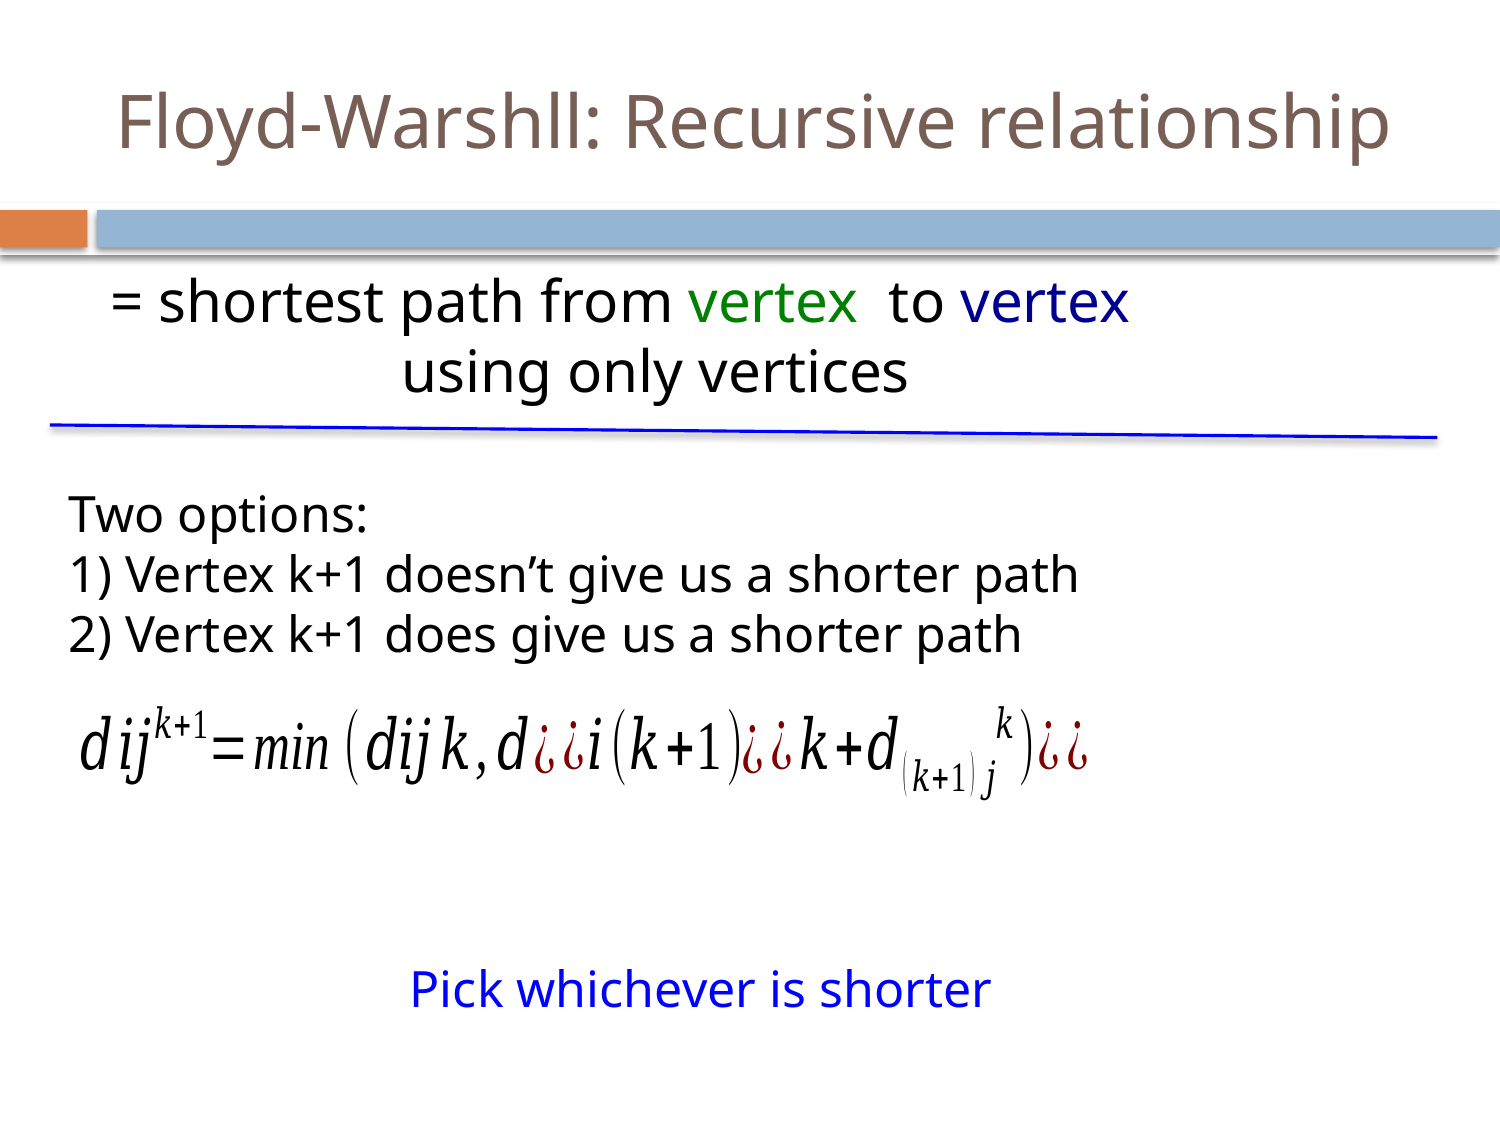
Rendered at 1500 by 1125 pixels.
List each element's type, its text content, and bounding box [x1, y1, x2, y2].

text_box Two options: Vertex k+1 doesn’t give us a shorter path Vertex k+1 does give us a shorter path [53, 474, 1097, 670]
title Floyd-Warshll: Recursive relationship [100, 37, 1438, 200]
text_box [49, 424, 1438, 438]
text_box Pick whichever is shorter [395, 949, 1008, 1025]
